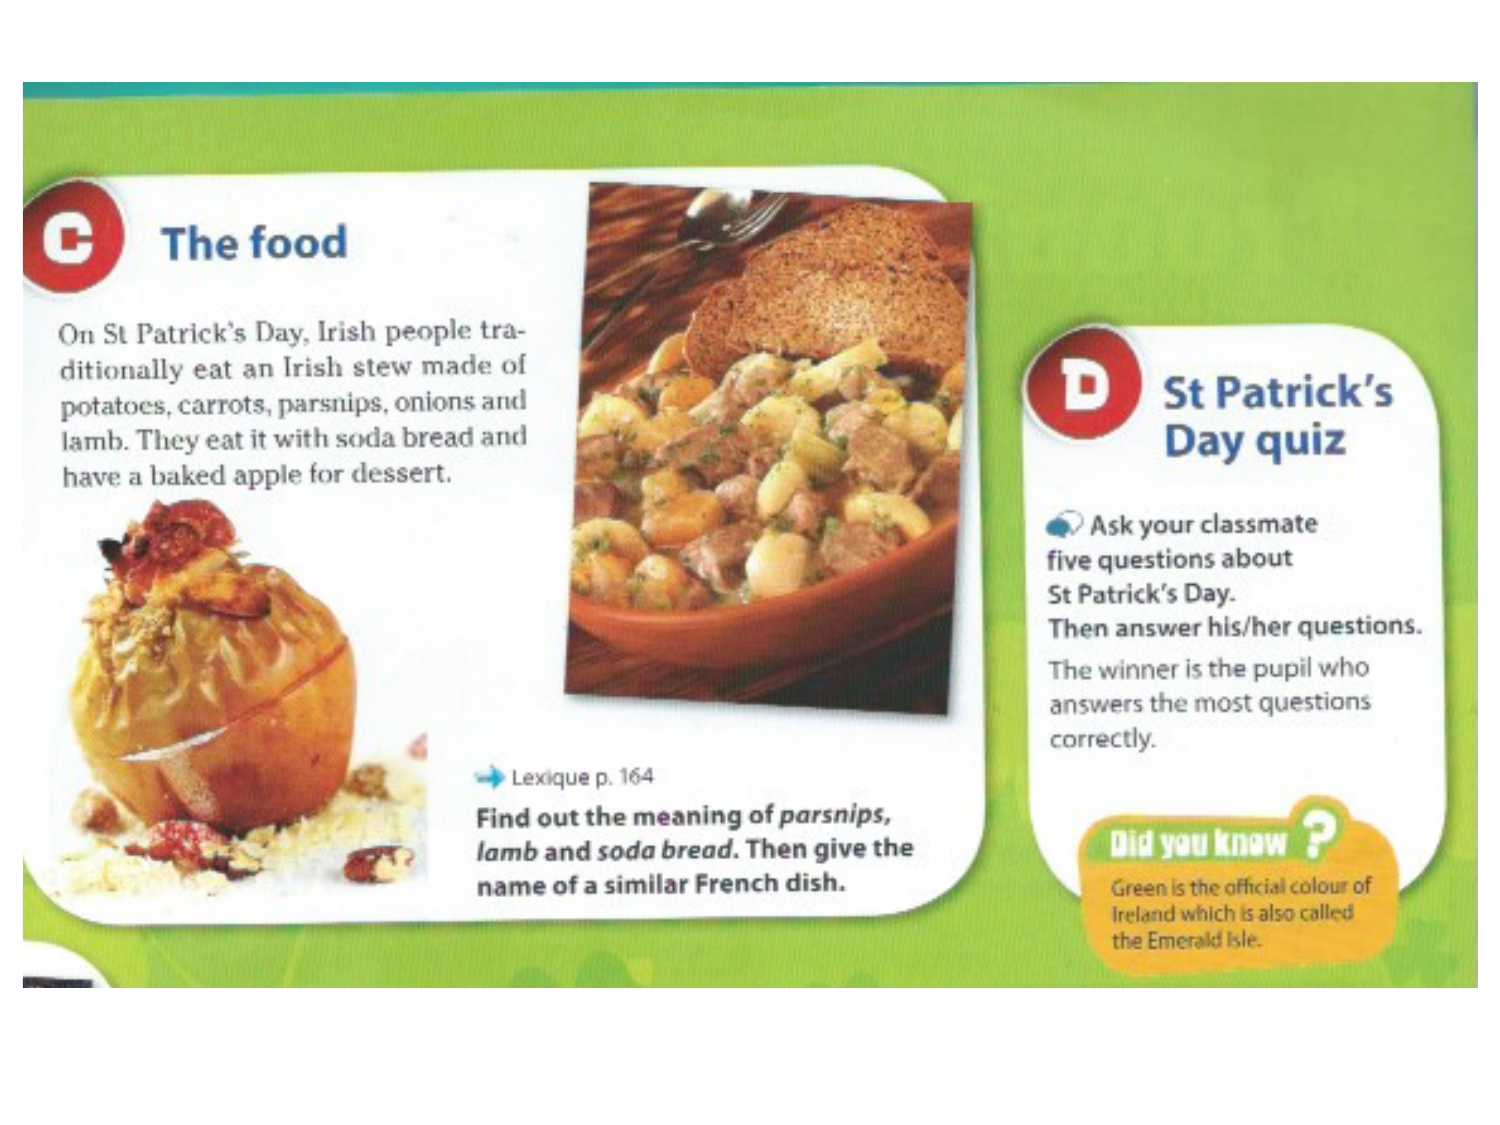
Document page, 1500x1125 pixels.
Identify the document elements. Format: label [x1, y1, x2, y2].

picture [22, 82, 1479, 988]
